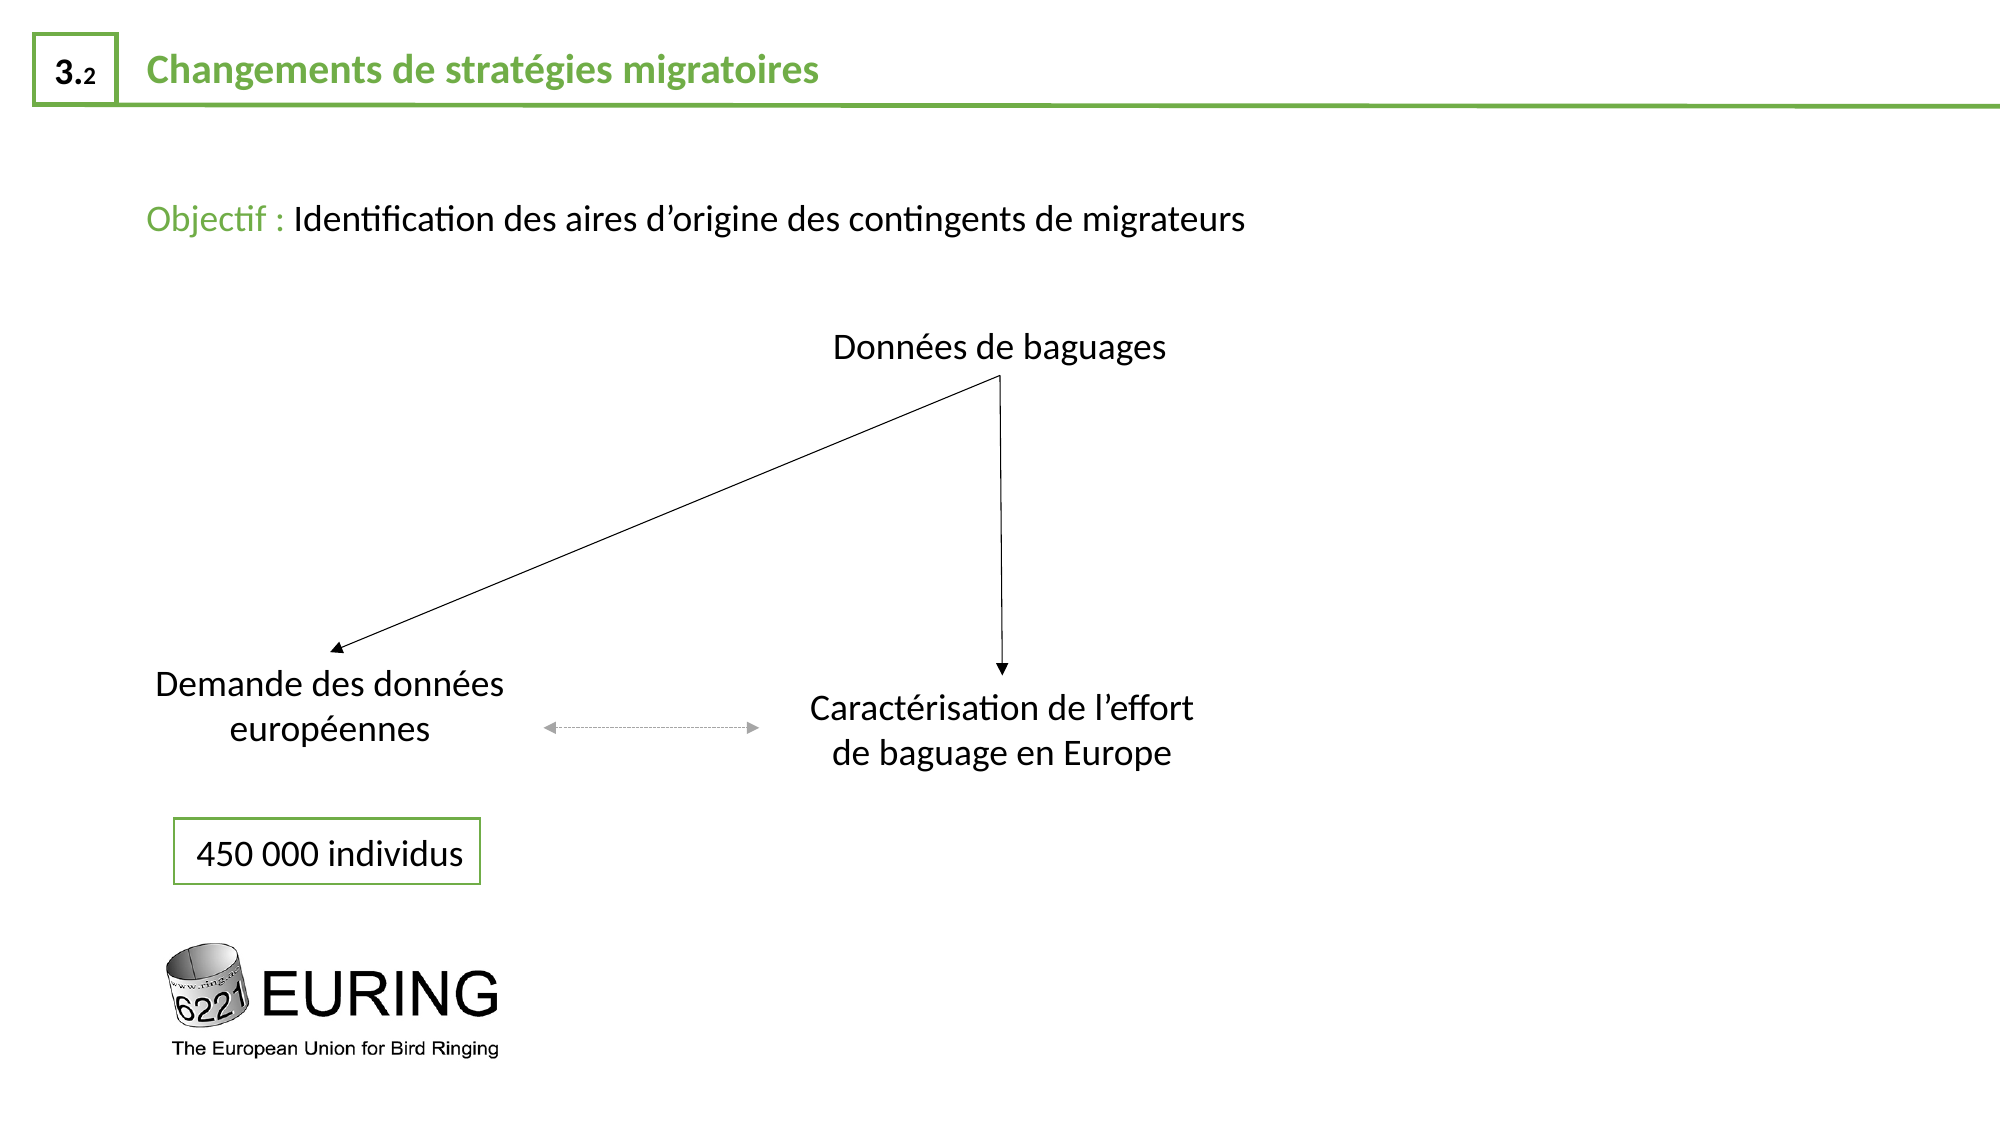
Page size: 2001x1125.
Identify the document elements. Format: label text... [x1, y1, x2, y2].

text_box Données de baguages [0, 314, 2000, 375]
text_box Objectif : Identification des aires d’origine des contingents de migrateurs [131, 175, 1658, 247]
text_box [173, 817, 481, 885]
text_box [330, 375, 999, 653]
text_box Demande des données européennes 450 000 individus [116, 652, 544, 882]
text_box Caractérisation de l’effort de baguage en Europe [788, 675, 1216, 781]
text_box 3.2 [33, 34, 117, 105]
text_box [999, 375, 1003, 676]
picture [151, 928, 509, 1071]
text_box Changements de stratégies migratoires [132, 34, 845, 99]
